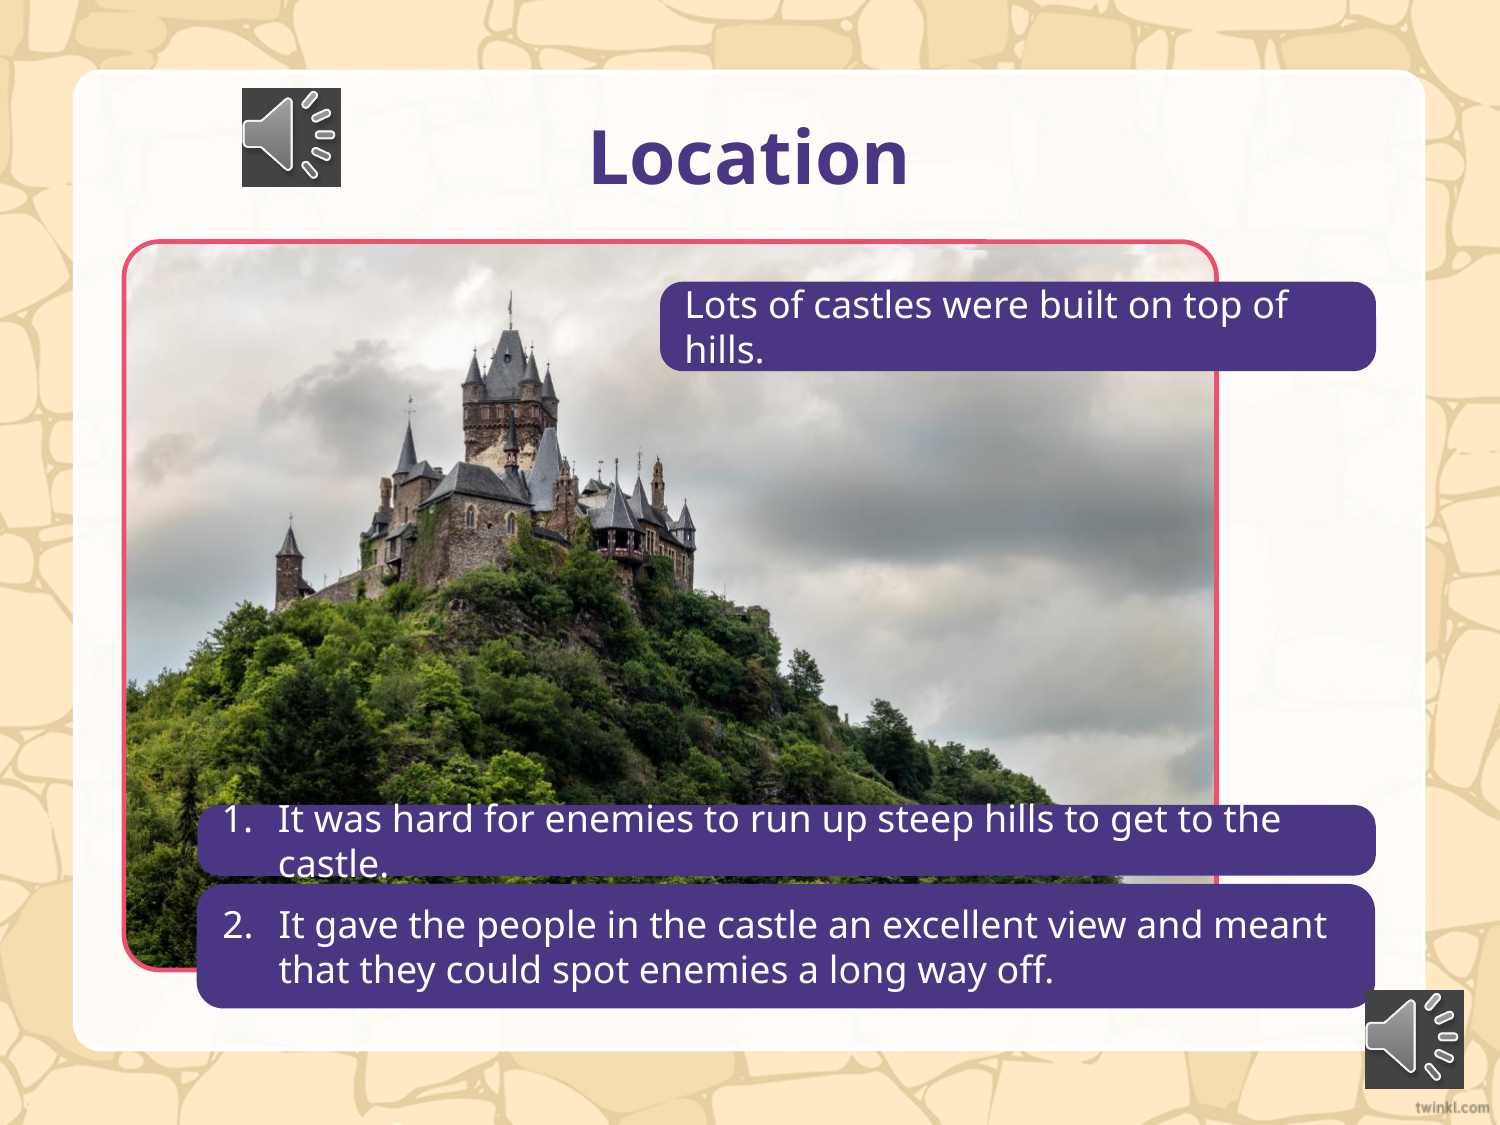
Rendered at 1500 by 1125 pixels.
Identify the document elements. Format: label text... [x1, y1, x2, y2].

title Location [73, 76, 1426, 244]
text_box It gave the people in the castle an excellent view and meant that they could spot enemies a long way off. [195, 882, 1377, 1010]
picture [0, 0, 1500, 1125]
text_box Lots of castles were built on top of hills. [1217, 280, 1378, 373]
text_box It was hard for enemies to run up steep hills to get to the castle. [1217, 803, 1378, 877]
